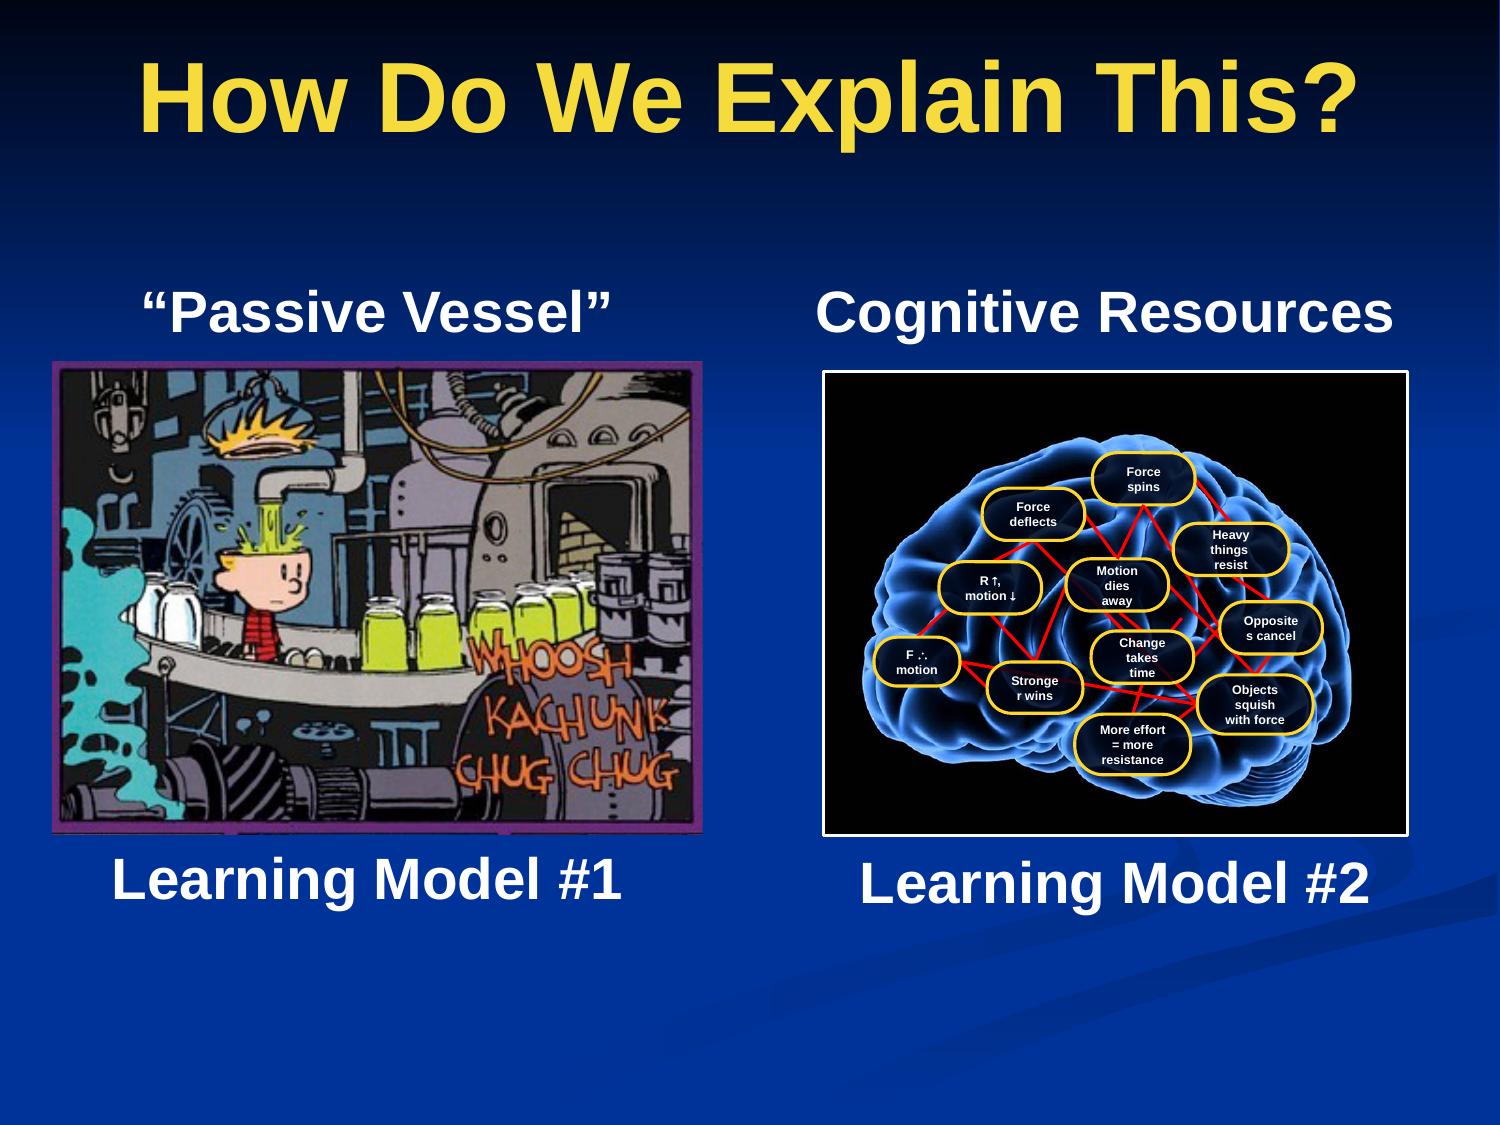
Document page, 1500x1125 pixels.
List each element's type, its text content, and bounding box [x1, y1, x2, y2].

text_box Learning Model #1 [75, 843, 661, 919]
text_box “Passive Vessel” [84, 266, 671, 352]
text_box Cognitive Resources [787, 266, 1424, 352]
title How Do We Explain This? [74, 0, 1426, 186]
text_box Learning Model #2 [822, 839, 1409, 923]
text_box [873, 452, 1323, 776]
picture [824, 372, 1407, 834]
picture [51, 361, 703, 835]
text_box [1117, 504, 1144, 559]
